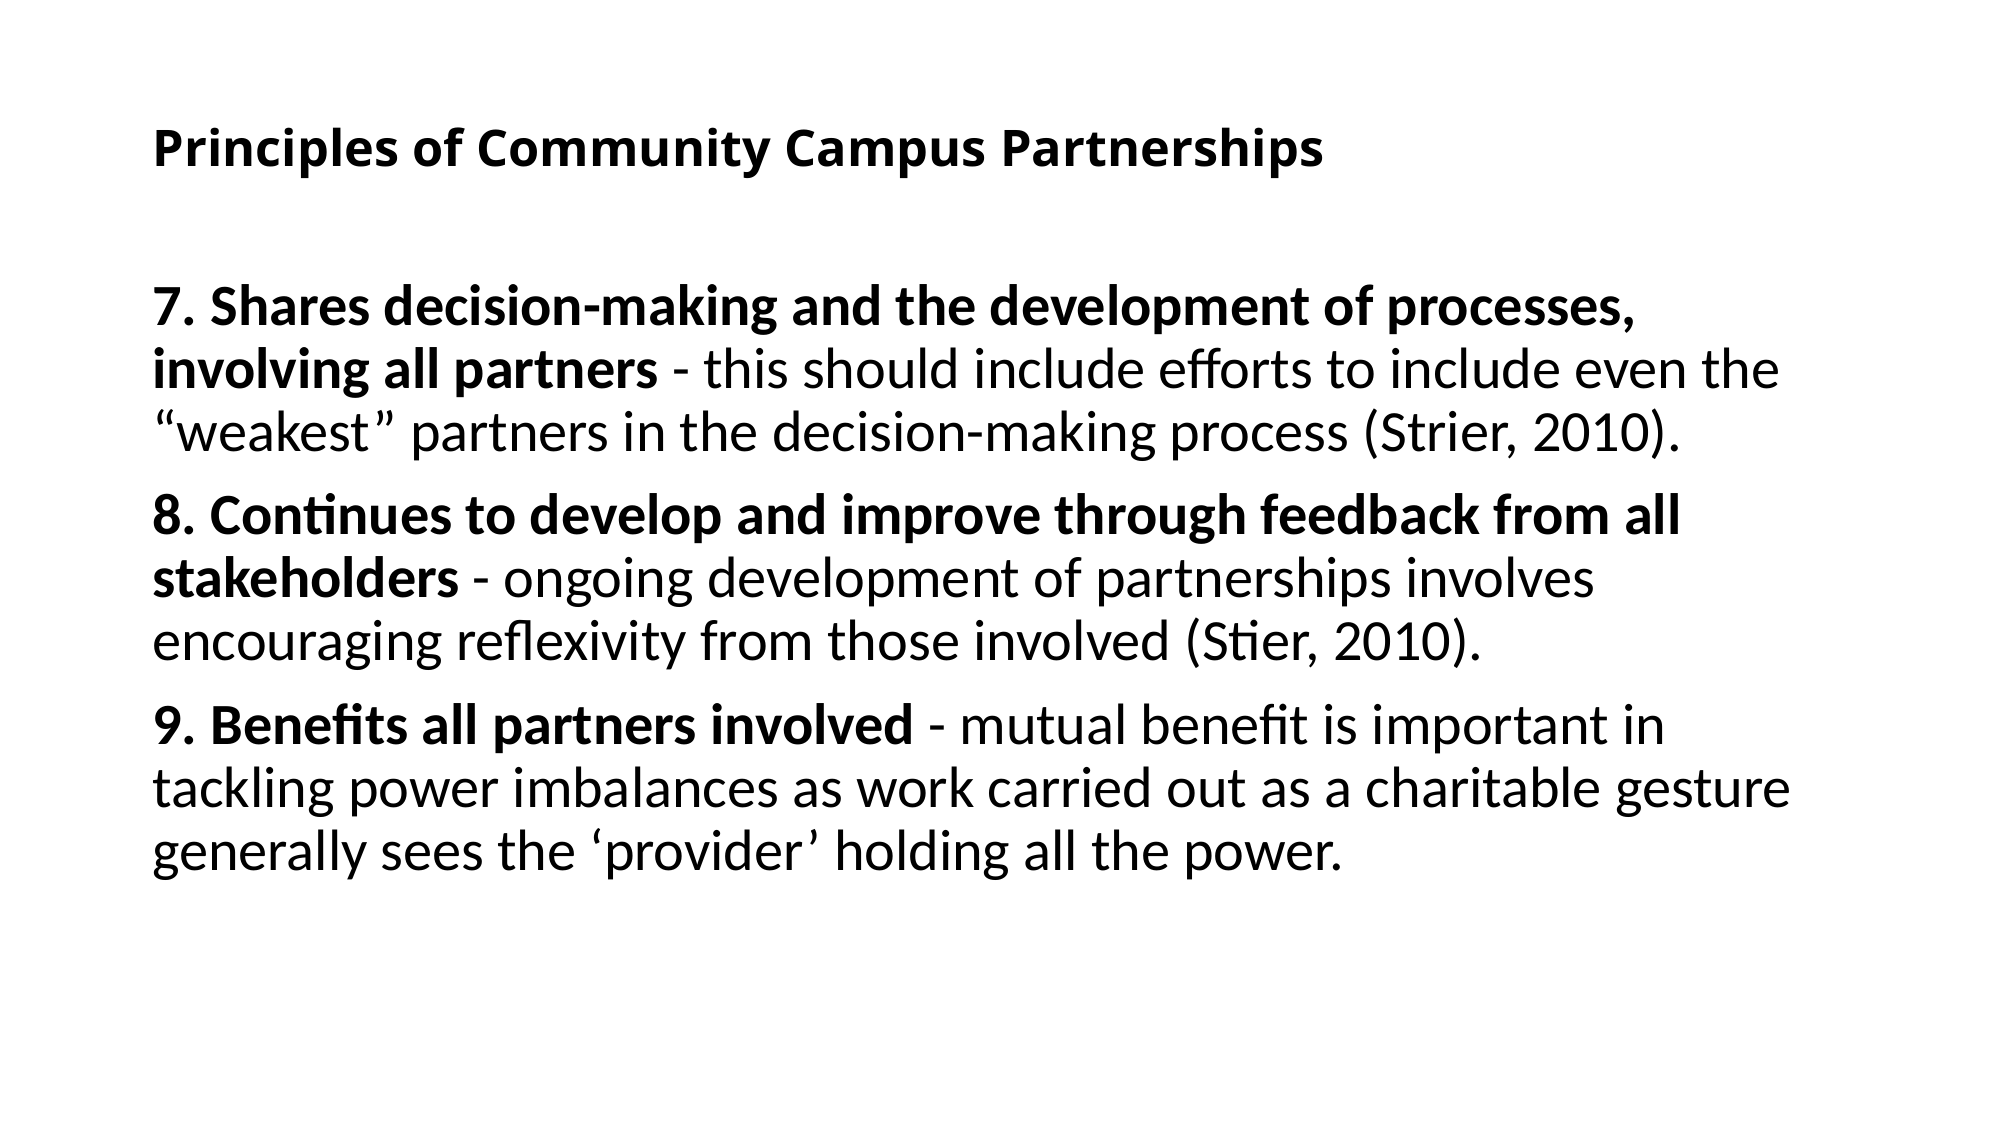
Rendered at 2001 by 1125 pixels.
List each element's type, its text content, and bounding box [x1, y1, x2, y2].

list 7. Shares decision-making and the development of processes, involving all partners - this should include efforts to include even the “weakest” partners in the decision-making process (Strier, 2010). 8. Continues to develop and improve through feedback from all stakeholders - ongoing development of partnerships involves encouraging reflexivity from those involved (Stier, 2010). 9. Benefits all partners involved - mutual benefit is important in tackling power imbalances as work carried out as a charitable gesture generally sees the ‘provider’ holding all the power. [137, 267, 1863, 1014]
title Principles of Community Campus Partnerships [137, 59, 1863, 247]
